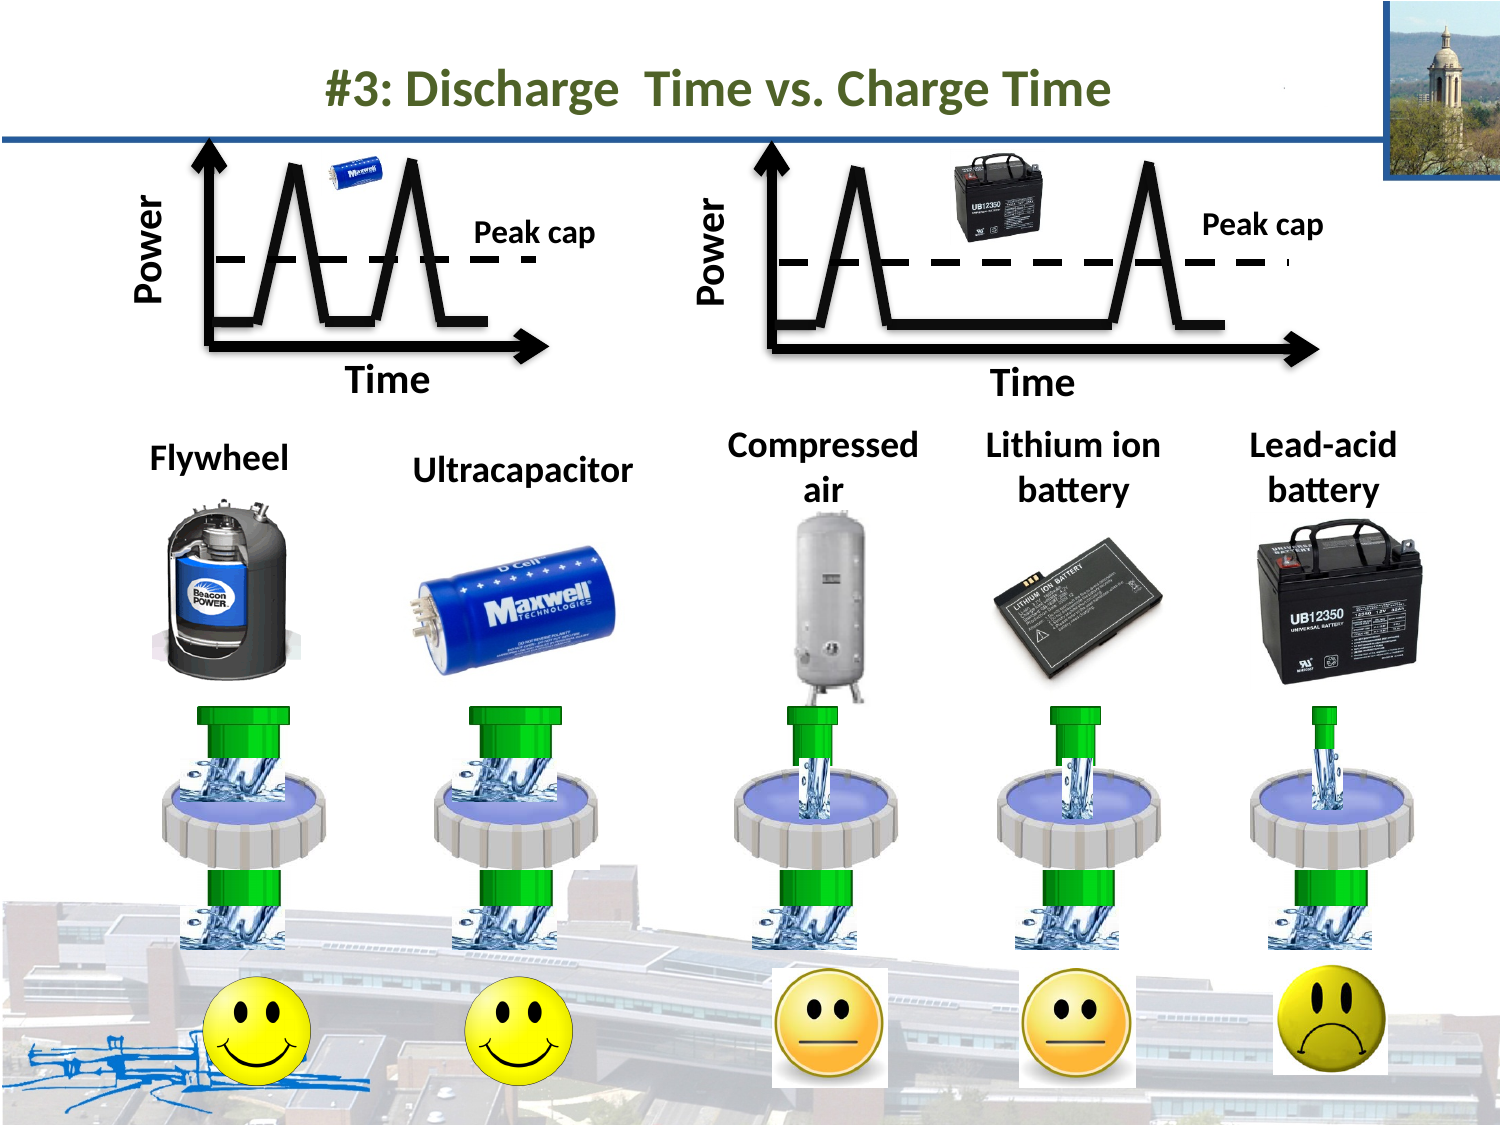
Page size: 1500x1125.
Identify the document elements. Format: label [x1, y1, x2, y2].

text_box [1149, 166, 1178, 325]
text_box [858, 168, 888, 326]
text_box [1112, 161, 1150, 323]
text_box [734, 706, 901, 951]
picture [2, 0, 1500, 1125]
text_box [112, 137, 626, 410]
text_box [162, 706, 328, 951]
text_box [996, 706, 1163, 951]
text_box [674, 140, 1354, 413]
text_box [434, 706, 601, 951]
text_box [1249, 706, 1416, 951]
